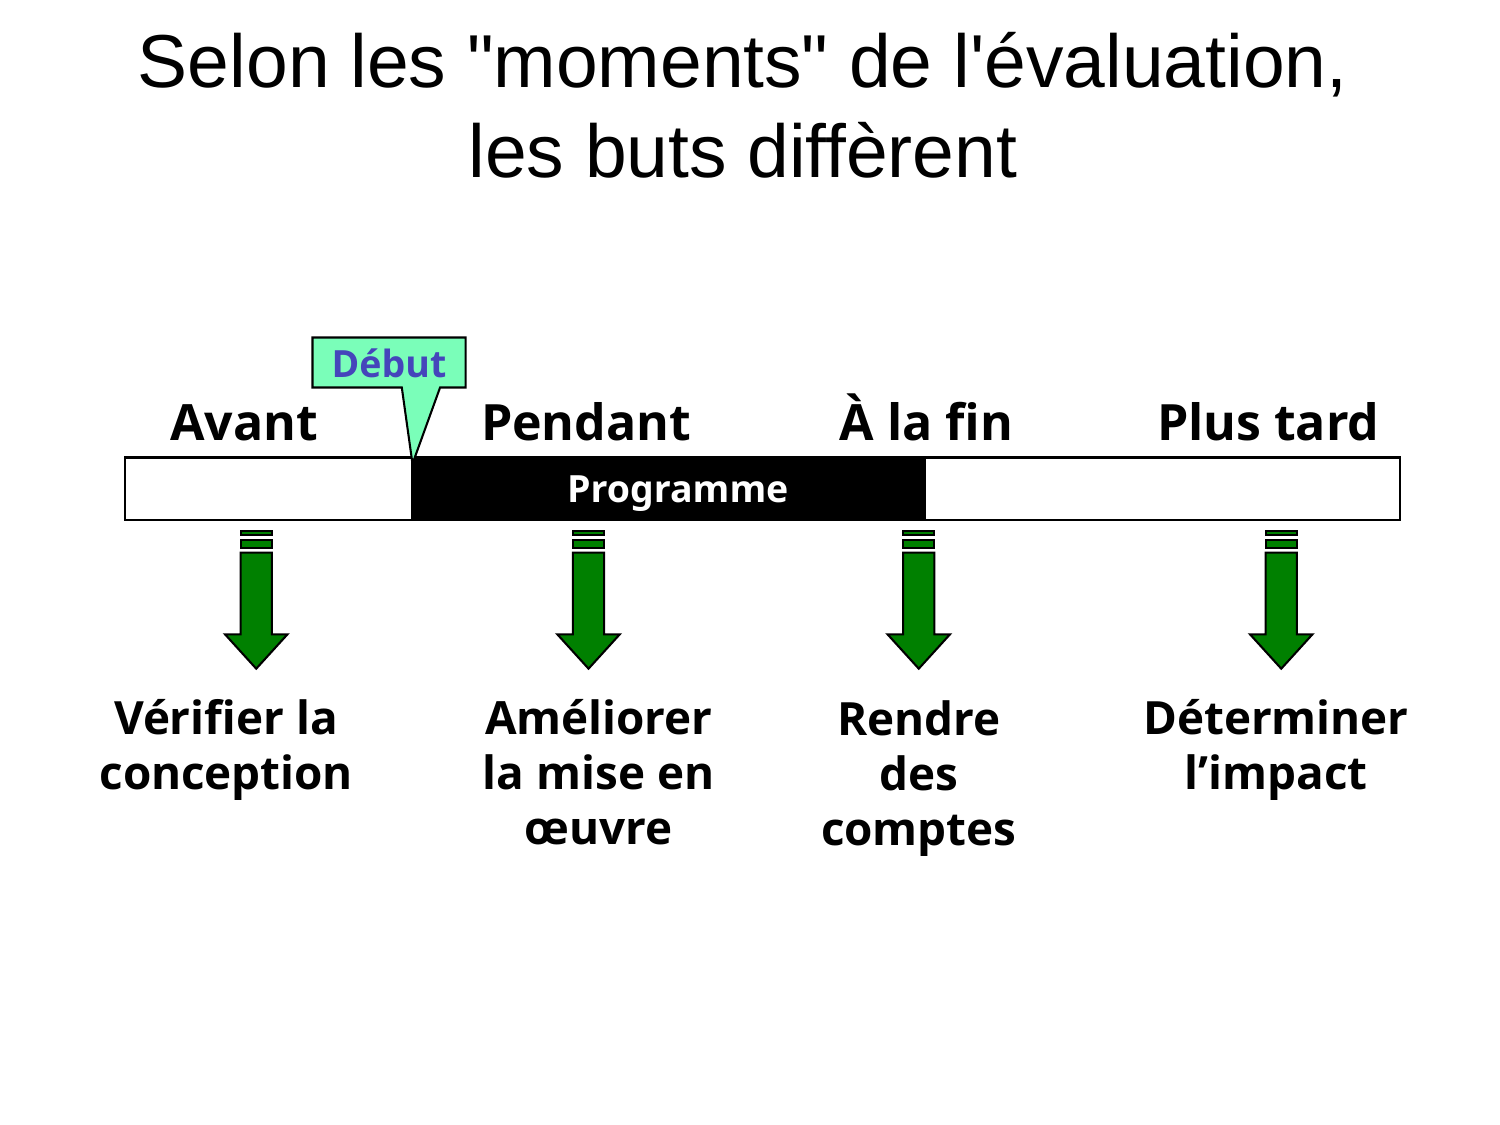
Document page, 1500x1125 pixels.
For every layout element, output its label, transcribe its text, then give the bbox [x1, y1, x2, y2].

text_box [1250, 552, 1313, 669]
text_box À la fin [824, 382, 1050, 457]
text_box Plus tard [1142, 382, 1395, 457]
text_box [240, 539, 272, 549]
text_box Programme [552, 457, 804, 518]
text_box [903, 539, 935, 549]
text_box Vérifier la conception [74, 681, 378, 806]
text_box [557, 552, 620, 669]
text_box [925, 457, 1400, 520]
text_box Déterminer l’impact [1129, 681, 1424, 806]
text_box [903, 531, 935, 536]
text_box [887, 552, 951, 669]
text_box Pendant [466, 382, 706, 457]
text_box Améliorer la mise en œuvre [456, 681, 742, 861]
title Selon les "moments" de l'évaluation, les buts diffèrent [95, 4, 1391, 200]
text_box [240, 531, 272, 536]
text_box Rendre des comptes [787, 682, 1050, 863]
text_box [1265, 531, 1297, 536]
text_box [1265, 539, 1297, 549]
text_box [572, 531, 605, 536]
text_box [572, 539, 605, 549]
text_box [225, 552, 288, 669]
text_box Avant [155, 382, 334, 457]
text_box Début [312, 337, 466, 464]
text_box [412, 457, 925, 520]
text_box [124, 457, 412, 520]
